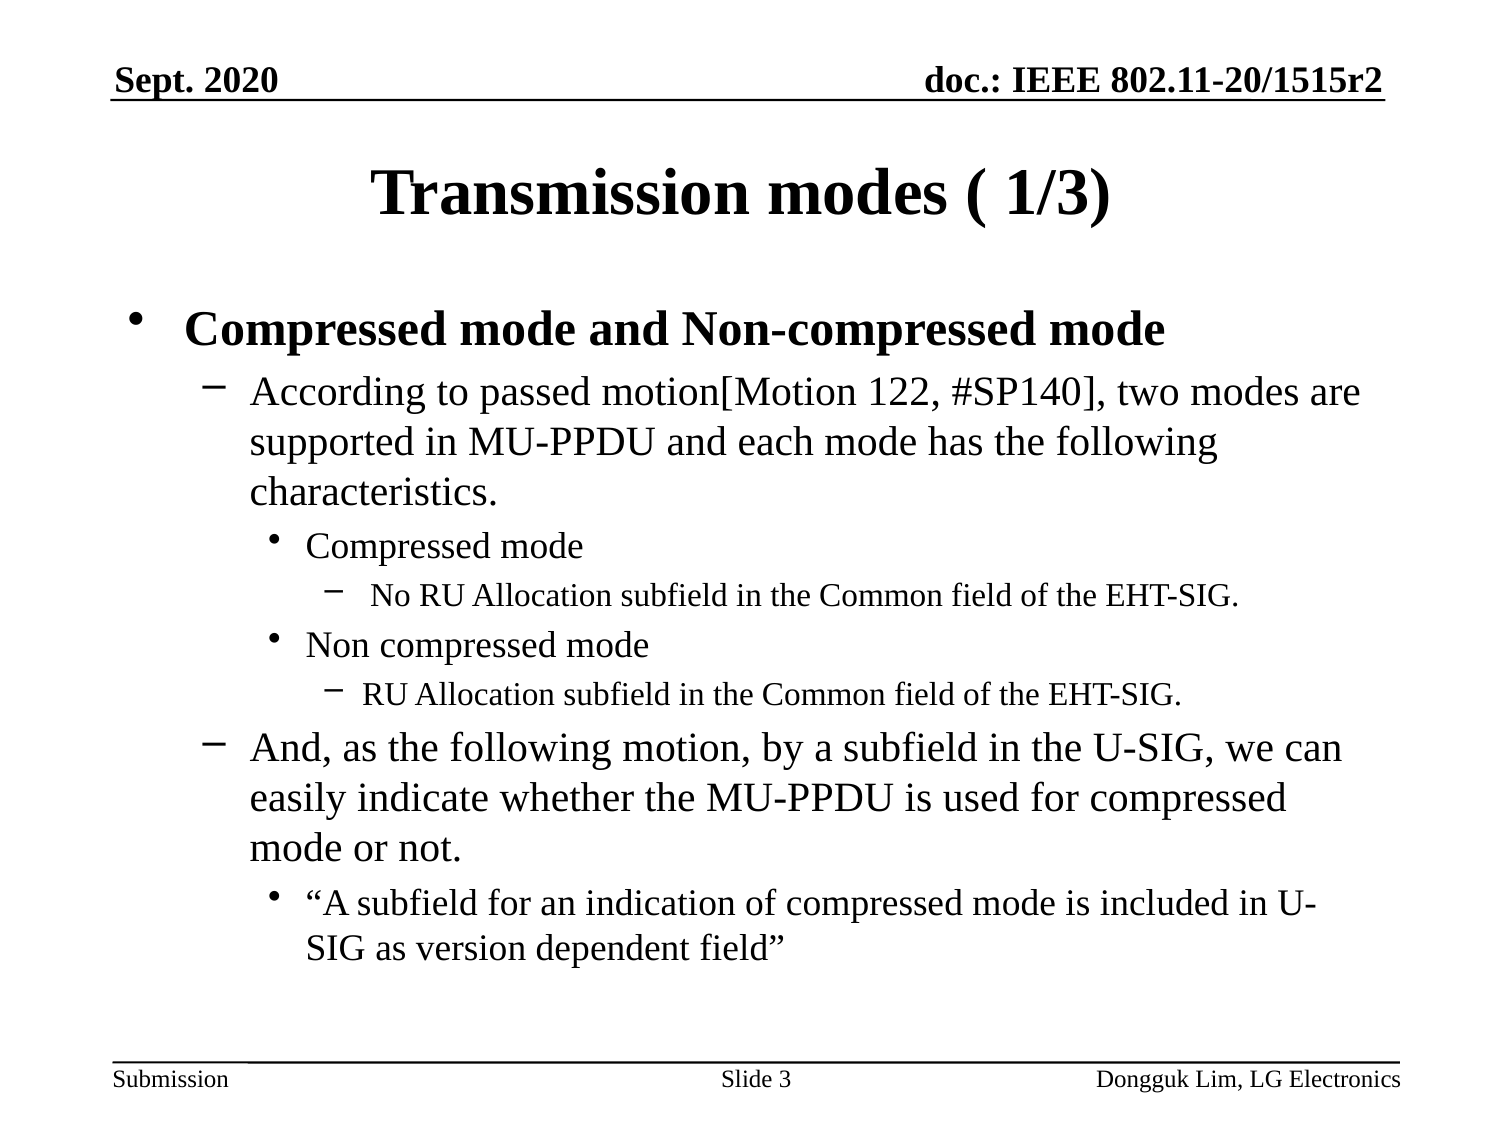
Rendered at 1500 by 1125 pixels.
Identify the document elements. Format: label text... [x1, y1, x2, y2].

title Transmission modes ( 1/3) [112, 112, 1388, 263]
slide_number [114, 54, 281, 101]
slide_number Slide 3 [712, 1061, 800, 1093]
footer Dongguk Lim, LG Electronics [1092, 1061, 1402, 1093]
list Compressed mode and Non-compressed mode According to passed motion[Motion 122, #SP140], two modes are supported in MU-PPDU and each mode has the following characteristics. Compressed mode No RU Allocation subfield in the Common field of the EHT-SIG. Non compressed mode RU Allocation subfield in the Common field of the EHT-SIG. And, as the following motion, by a subfield in the U-SIG, we can easily indicate whether the MU-PPDU is used for compressed mode or not. “A subfield for an indication of compressed mode is included in U-SIG as version dependent field” [112, 287, 1388, 1000]
